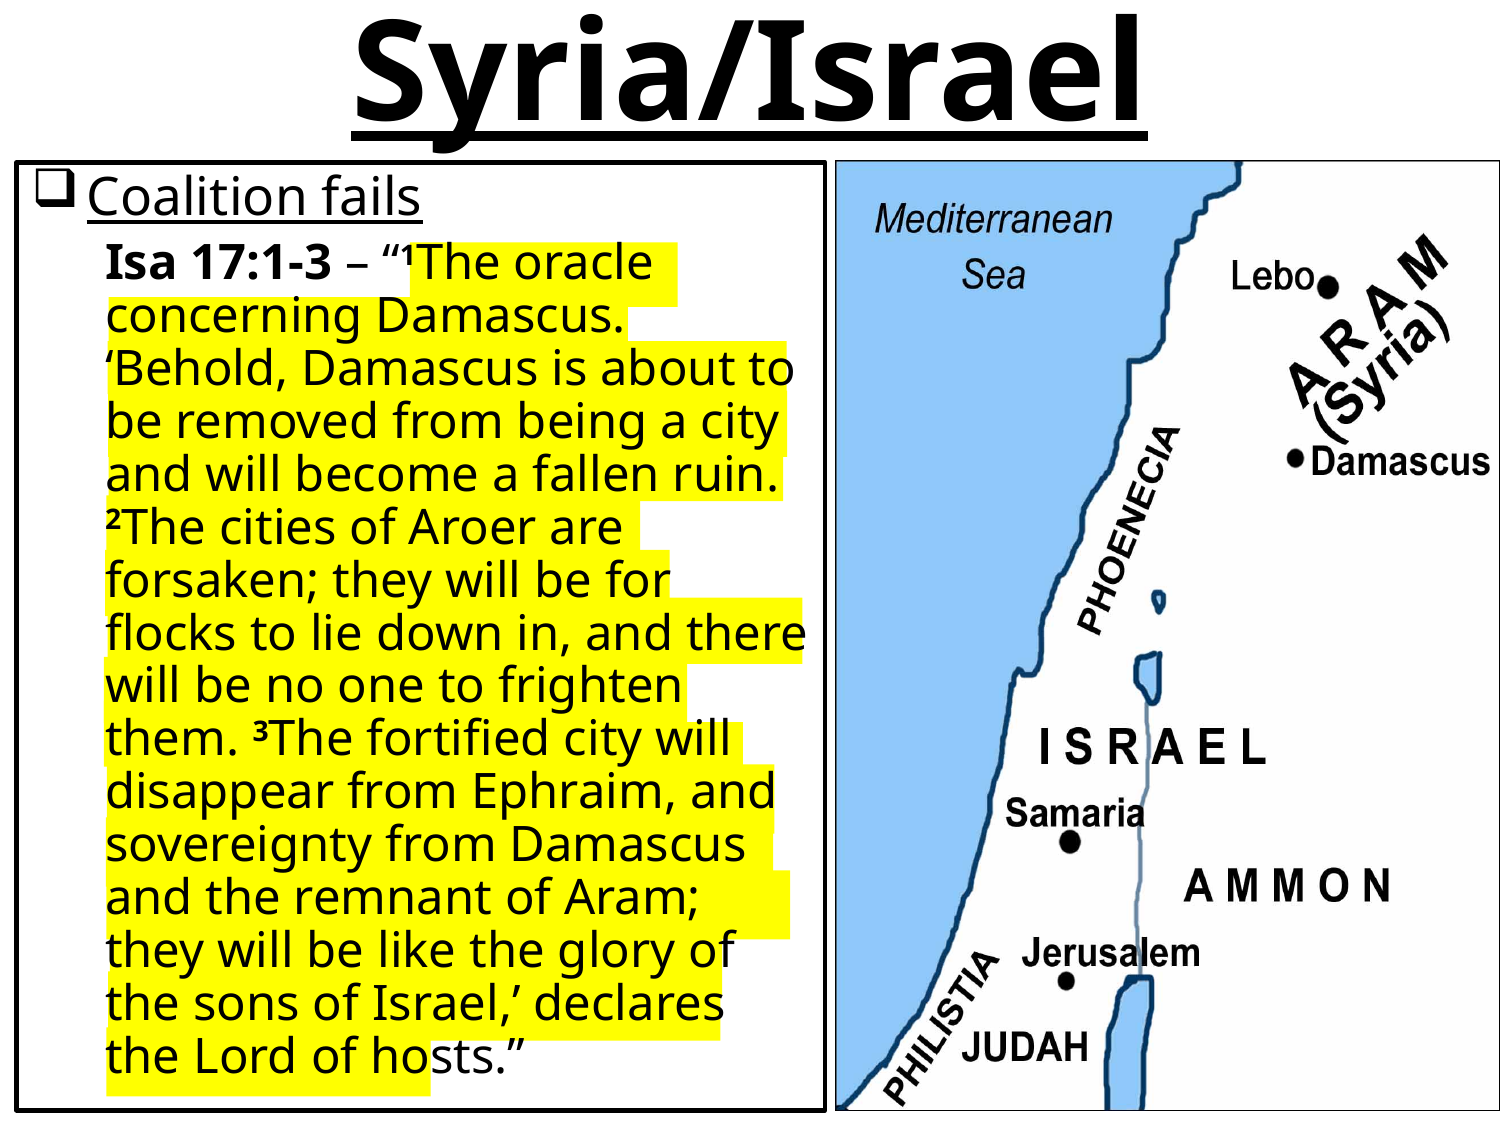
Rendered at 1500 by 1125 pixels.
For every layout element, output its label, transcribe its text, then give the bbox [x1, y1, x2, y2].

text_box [107, 242, 788, 502]
text_box Coalition fails Isa 17:1-3 – “1The oracle concerning Damascus. ‘Behold, Damascus is about to be removed from being a city and will become a fallen ruin. 2The cities of Aroer are forsaken; they will be for flocks to lie down in, and there will be no one to frighten them. 3The fortified city will disappear from Ephraim, and sovereignty from Damascus and the remnant of Aram; they will be like the glory of the sons of Israel,’ declares the Lord of hosts.” [16, 162, 825, 1111]
text_box Syria/Israel [0, 0, 1500, 158]
picture [835, 160, 1500, 1111]
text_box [105, 767, 791, 1097]
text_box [103, 495, 803, 767]
